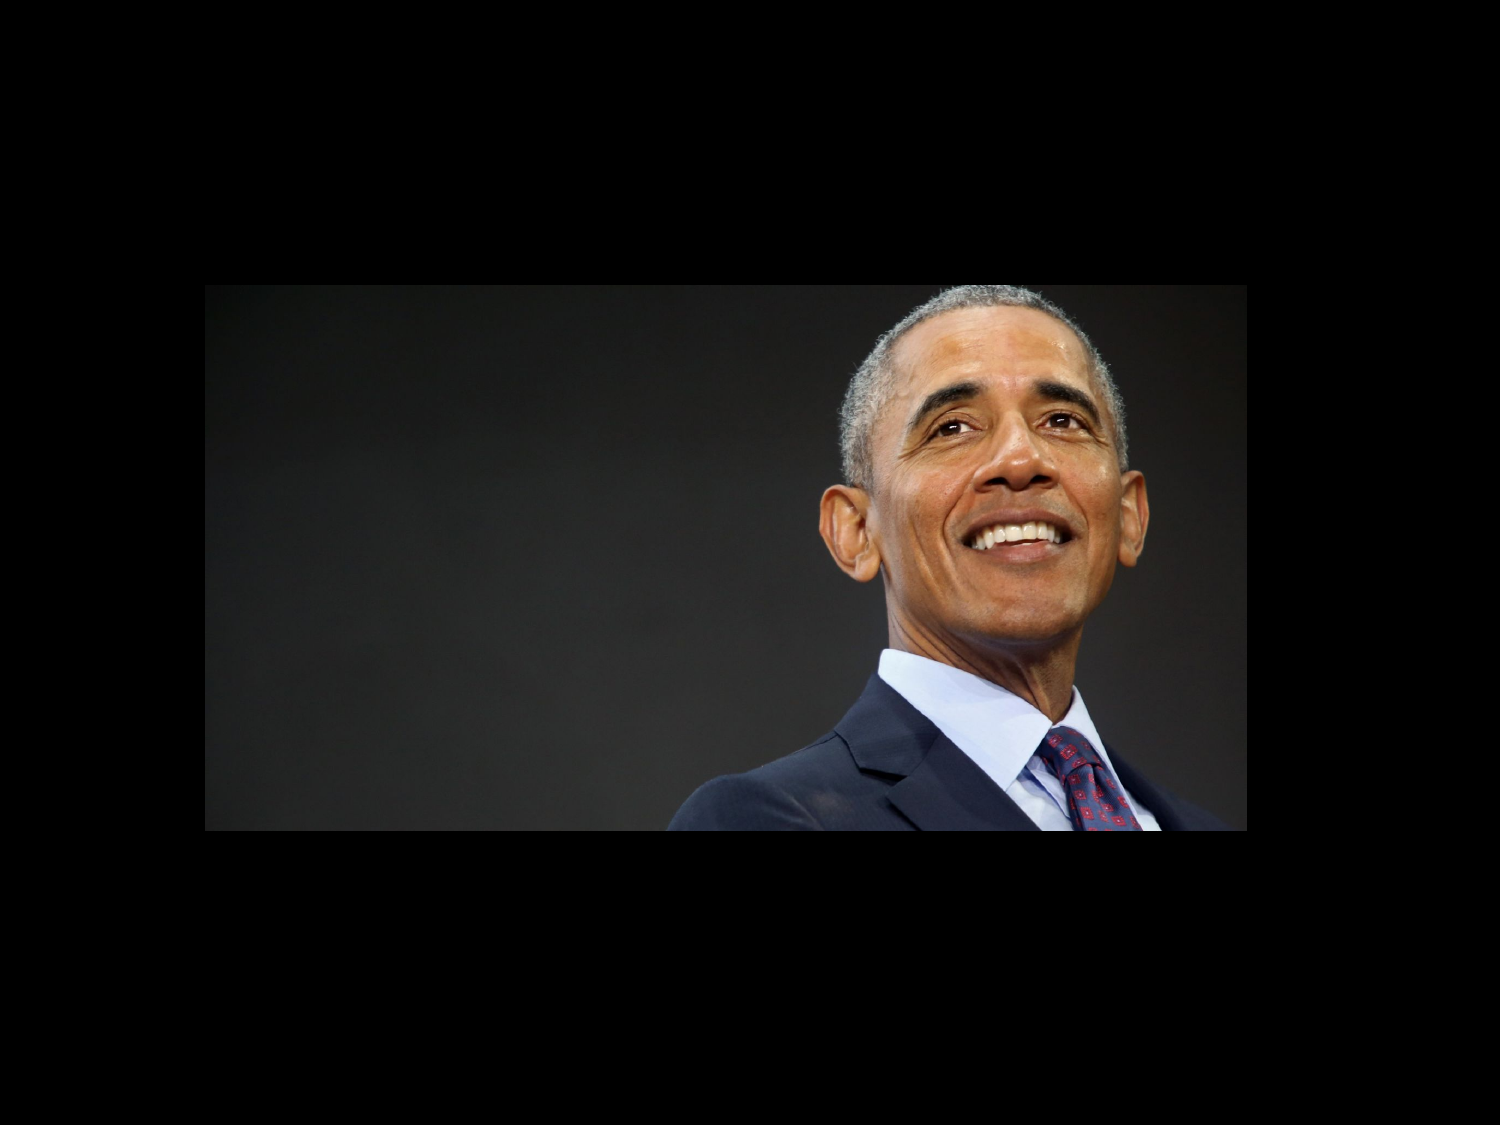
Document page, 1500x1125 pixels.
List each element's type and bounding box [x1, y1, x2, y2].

picture [204, 285, 1247, 831]
